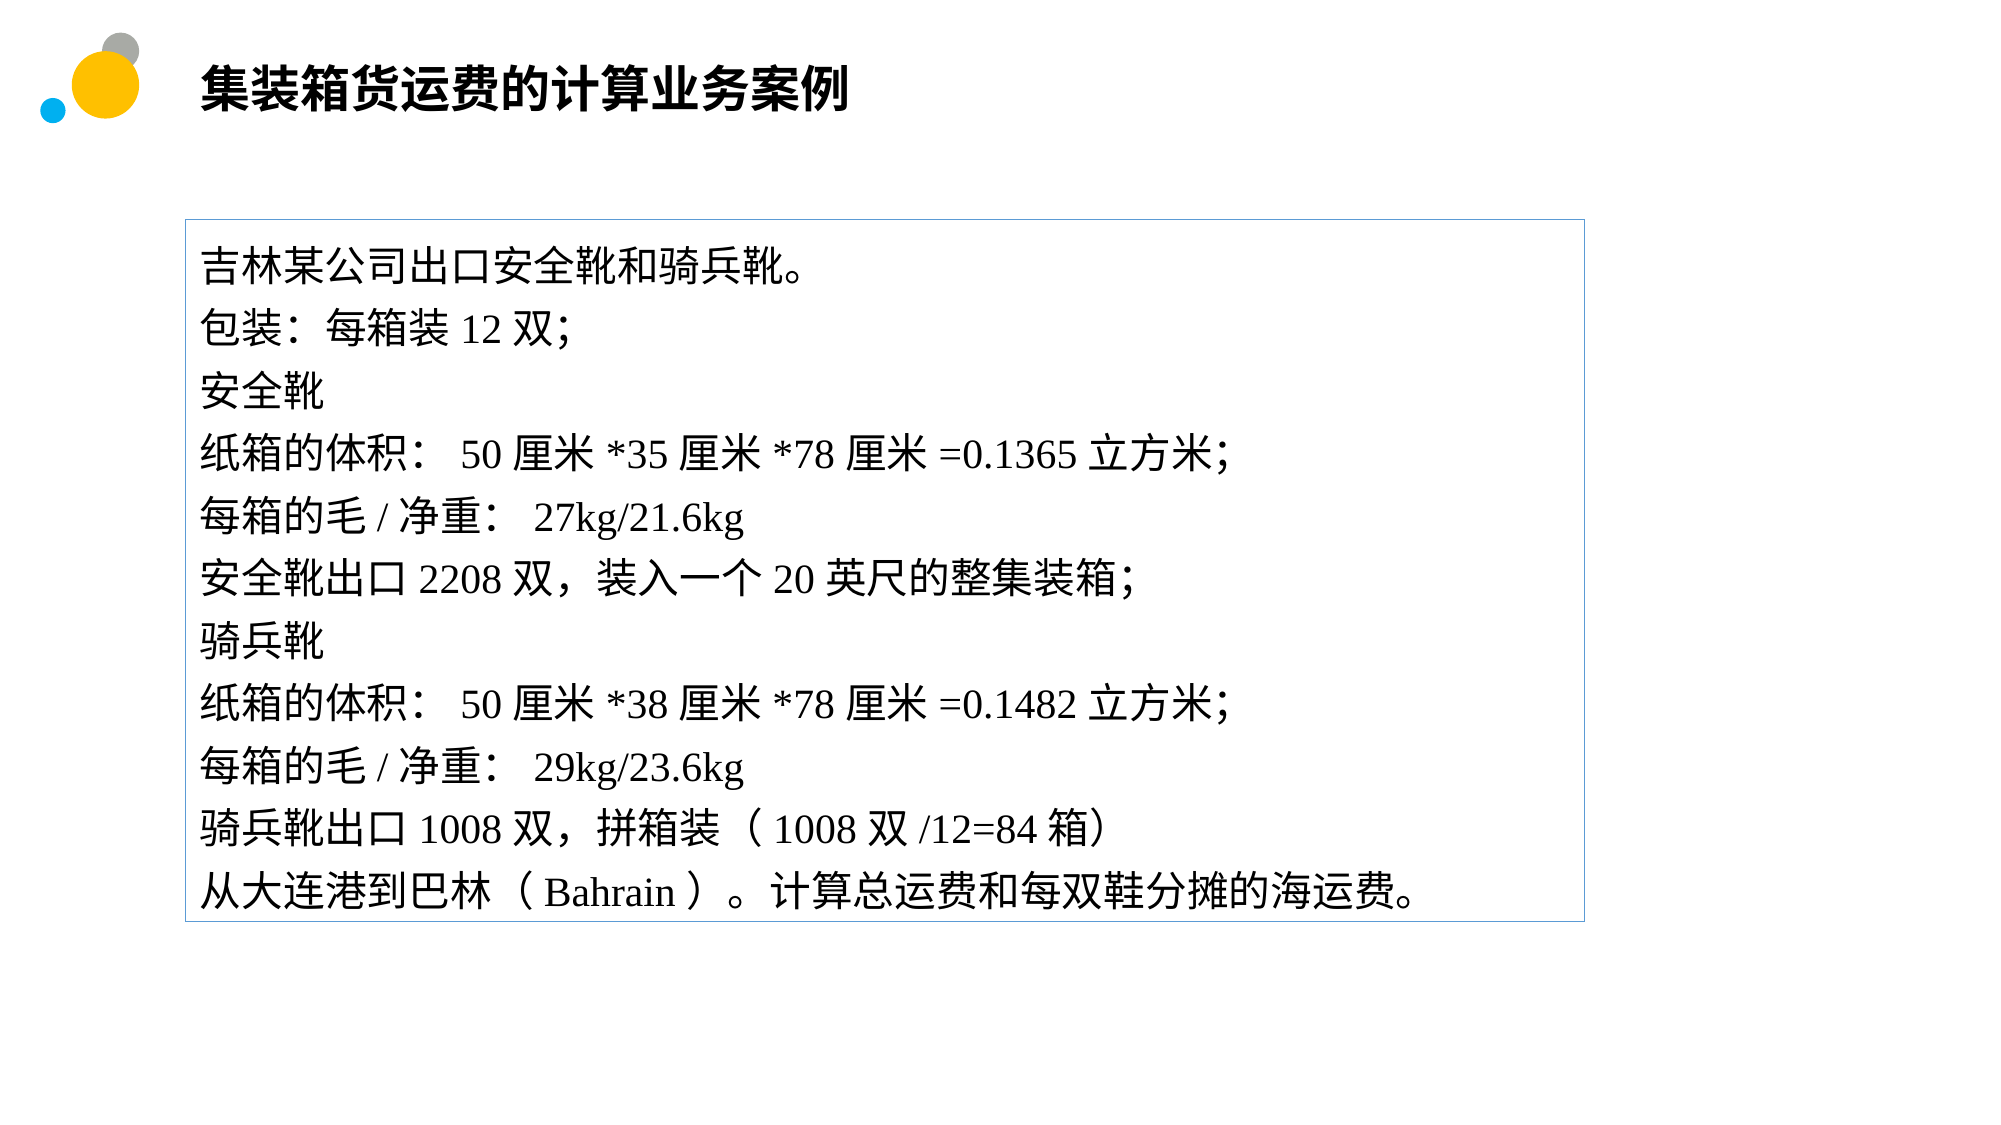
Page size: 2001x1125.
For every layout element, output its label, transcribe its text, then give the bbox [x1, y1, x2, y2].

text_box 吉林某公司出口安全靴和骑兵靴。 包装：每箱装12双； 安全靴 纸箱的体积：50厘米*35厘米*78厘米=0.1365立方米； 每箱的毛/净重：27kg/21.6kg 安全靴出口2208双，装入一个20英尺的整集装箱； 骑兵靴 纸箱的体积：50厘米*38厘米*78厘米=0.1482立方米； 每箱的毛/净重：29kg/23.6kg 骑兵靴出口1008双，拼箱装（1008双/12=84箱） 从大连港到巴林（Bahrain）。计算总运费和每双鞋分摊的海运费。 [185, 219, 1585, 922]
text_box 集装箱货运费的计算业务案例 [185, 51, 878, 131]
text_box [40, 32, 140, 124]
